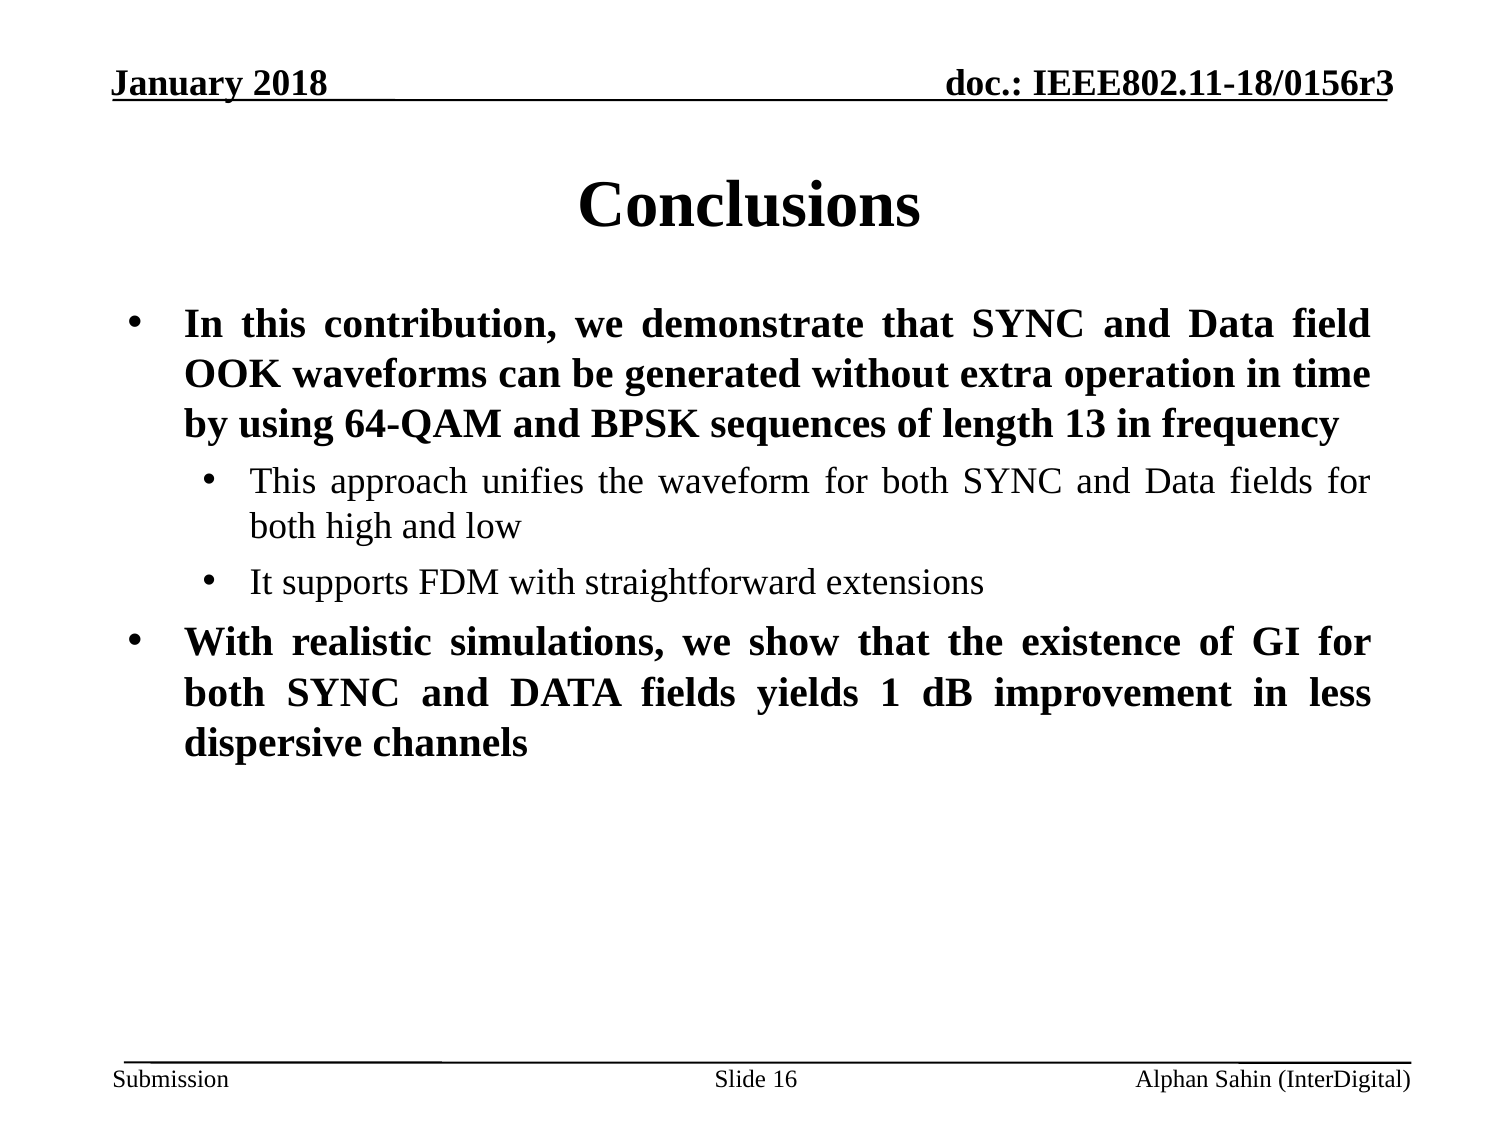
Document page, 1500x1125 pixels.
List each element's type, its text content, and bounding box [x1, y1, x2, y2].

title Conclusions [112, 112, 1388, 288]
list In this contribution, we demonstrate that SYNC and Data field OOK waveforms can be generated without extra operation in time by using 64-QAM and BPSK sequences of length 13 in frequency This approach unifies the waveform for both SYNC and Data fields for both high and low It supports FDM with straightforward extensions With realistic simulations, we show that the existence of GI for both SYNC and DATA fields yields 1 dB improvement in less dispersive channels [112, 288, 1388, 964]
slide_number Slide 16 [712, 1061, 800, 1123]
